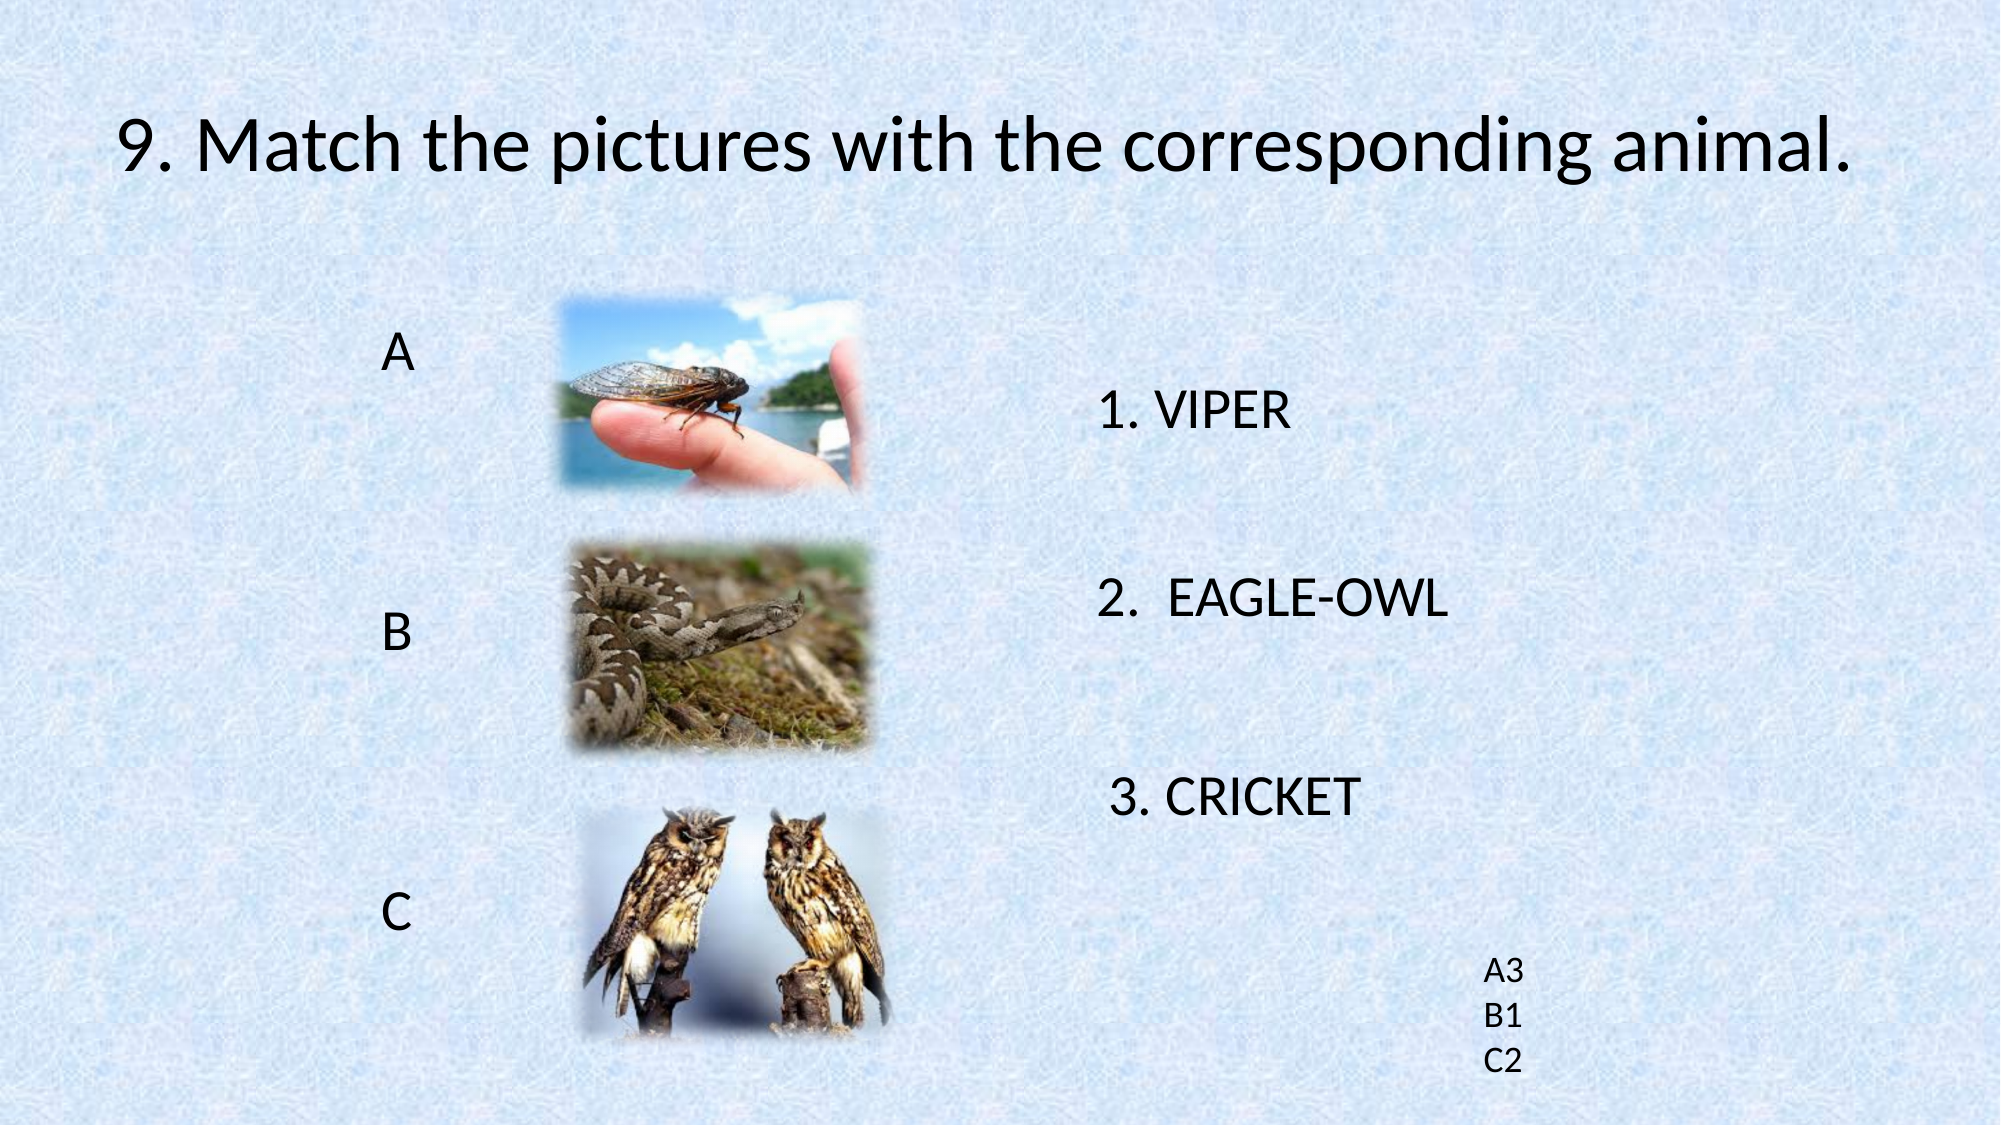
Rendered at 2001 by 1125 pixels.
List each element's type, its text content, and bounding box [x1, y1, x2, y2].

title 9. Match the pictures with the corresponding animal. [99, 45, 1900, 233]
text_box 3. CRICKET [1093, 750, 1493, 835]
text_box 2. EAGLE-OWL [1081, 550, 1469, 636]
text_box A B C [367, 304, 485, 950]
text_box A3 B1 C2 [1468, 937, 1715, 1088]
picture [0, 0, 2001, 1125]
text_box 1. VIPER [1081, 363, 1457, 448]
